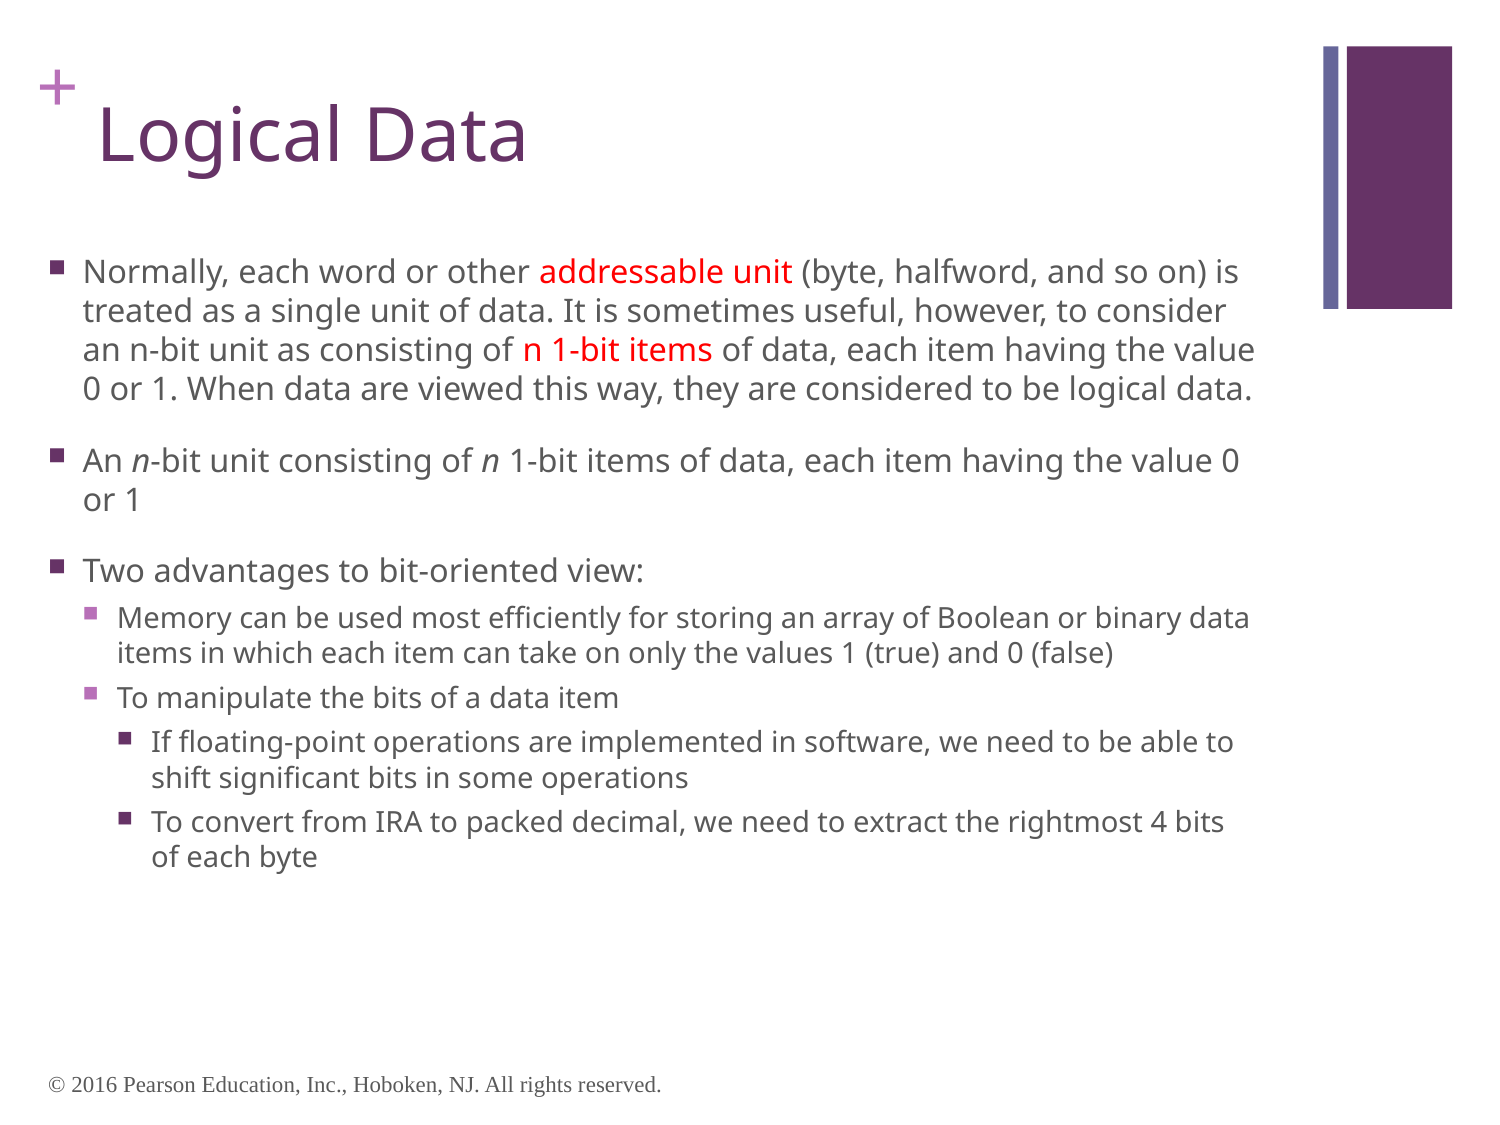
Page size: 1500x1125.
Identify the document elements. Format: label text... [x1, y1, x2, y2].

list Normally, each word or other addressable unit (byte, halfword, and so on) is treated as a single unit of data. It is sometimes useful, however, to consider an n-bit unit as consisting of n 1-bit items of data, each item having the value 0 or 1. When data are viewed this way, they are considered to be logical data. An n-bit unit consisting of n 1-bit items of data, each item having the value 0 or 1 Two advantages to bit-oriented view: Memory can be used most efficiently for storing an array of Boolean or binary data items in which each item can take on only the values 1 (true) and 0 (false) To manipulate the bits of a data item If floating-point operations are implemented in software, we need to be able to shift significant bits in some operations To convert from IRA to packed decimal, we need to extract the rightmost 4 bits of each byte [33, 243, 1273, 924]
title Logical Data [81, 79, 1322, 263]
footer © 2016 Pearson Education, Inc., Hoboken, NJ. All rights reserved. [33, 1053, 1038, 1114]
